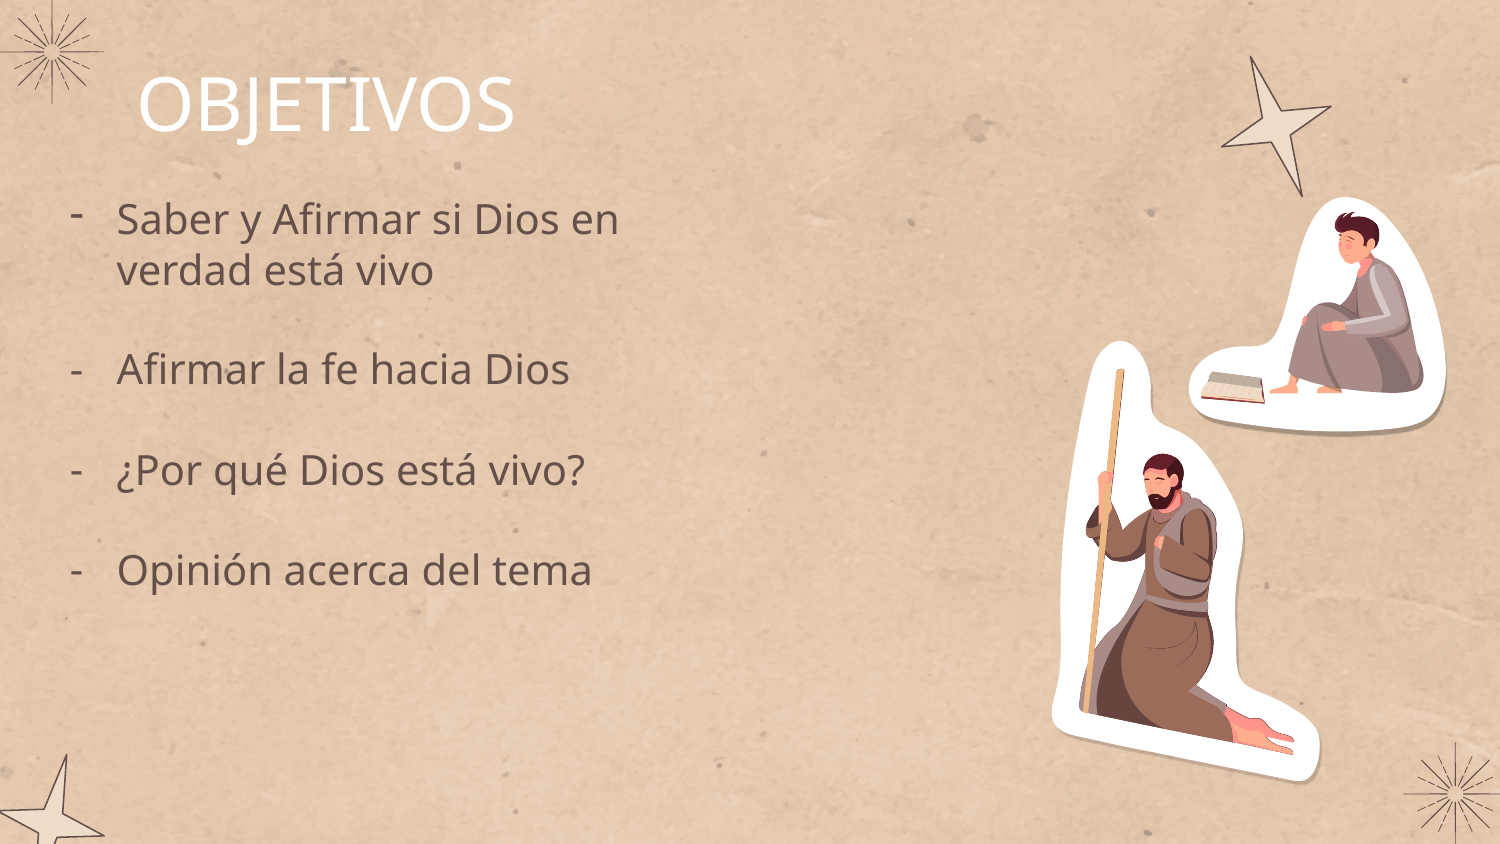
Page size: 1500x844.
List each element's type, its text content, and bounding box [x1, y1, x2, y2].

subtitle Saber y Afirmar si Dios en verdad está vivo Afirmar la fe hacia Dios ¿Por qué Dios está vivo? Opinión acerca del tema [54, 178, 681, 278]
text_box [1221, 56, 1332, 195]
title OBJETIVOS [121, 41, 1385, 146]
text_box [1052, 362, 1361, 762]
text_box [1185, 196, 1455, 432]
